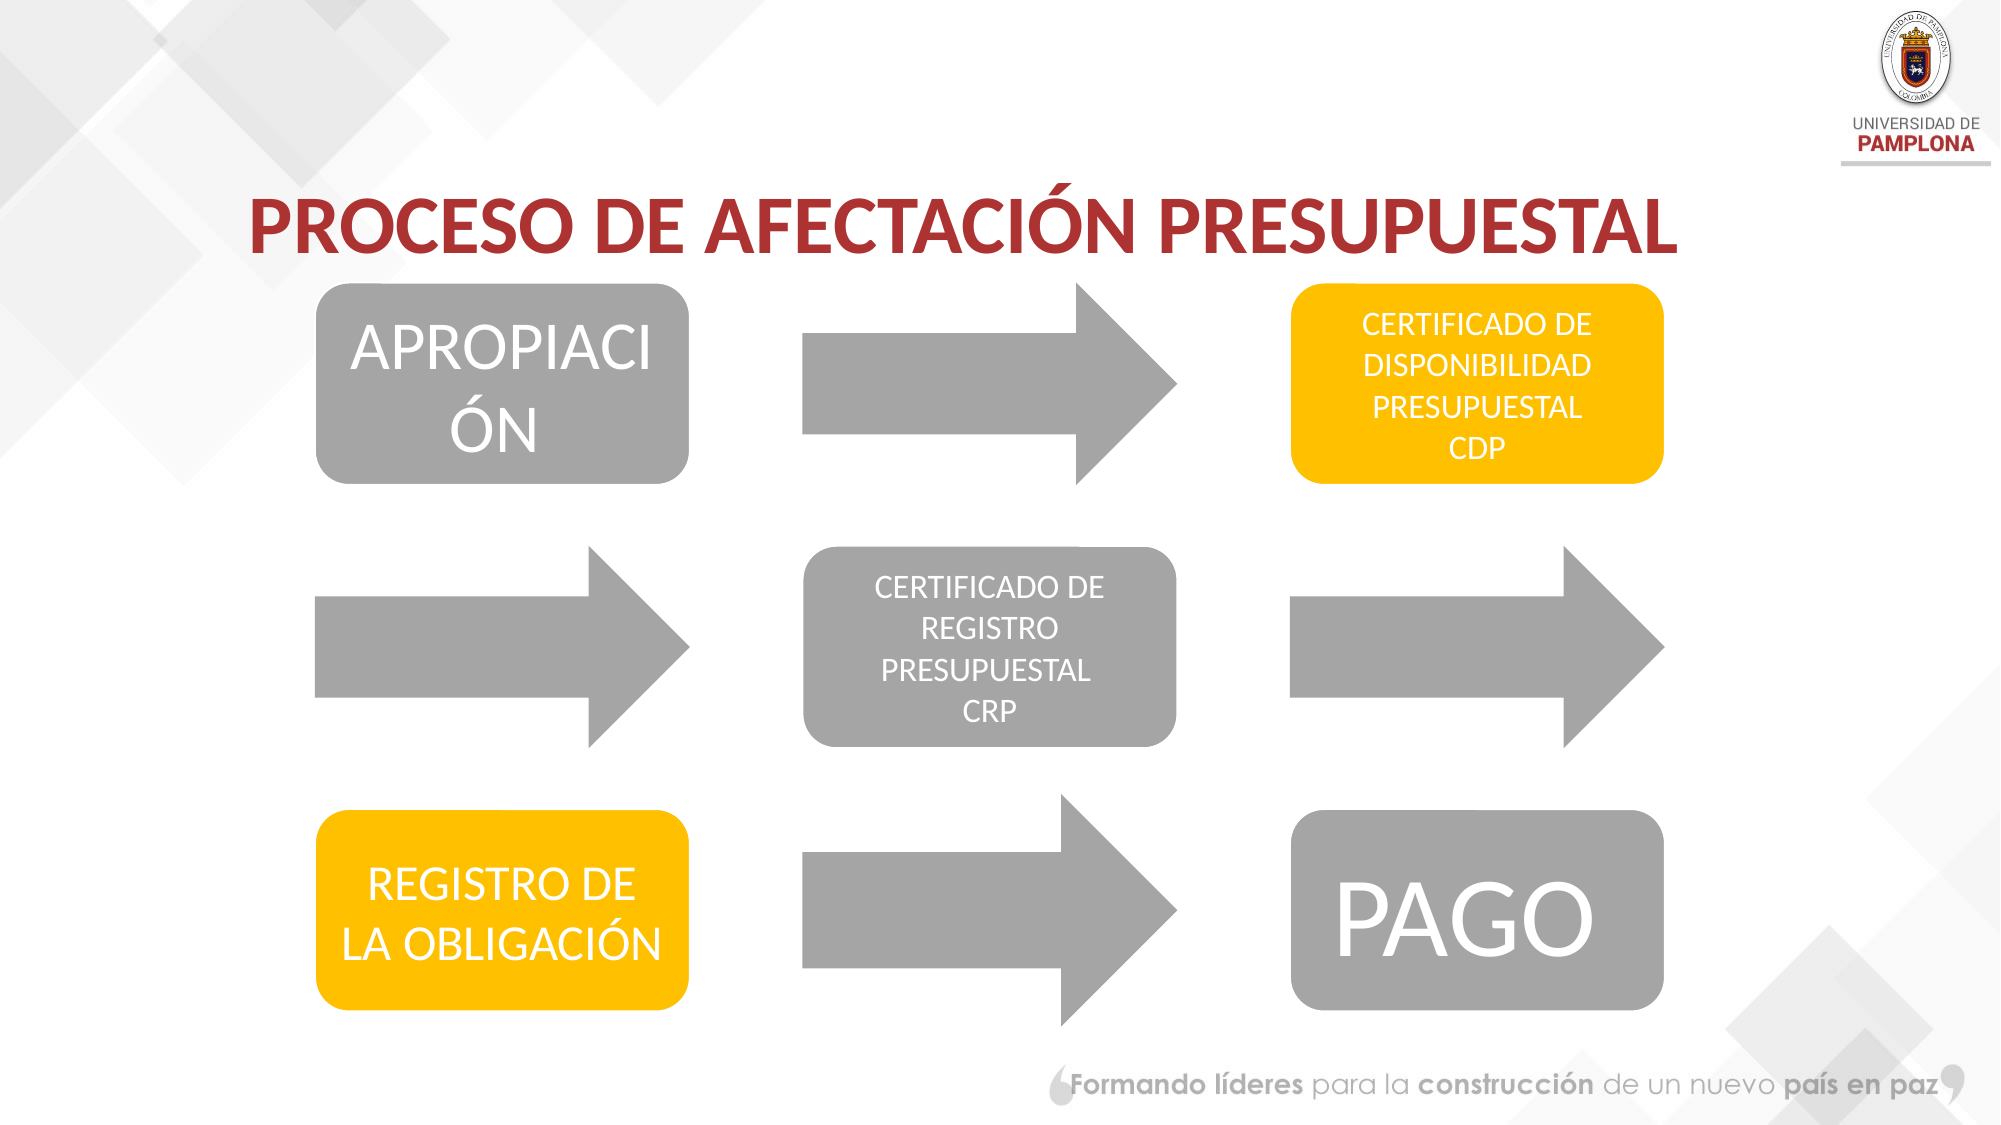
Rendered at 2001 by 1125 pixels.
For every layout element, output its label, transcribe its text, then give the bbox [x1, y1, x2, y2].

title PROCESO DE AFECTACIÓN PRESUPUESTAL [101, 146, 1827, 308]
picture [0, 0, 2000, 1125]
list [314, 282, 1665, 1025]
